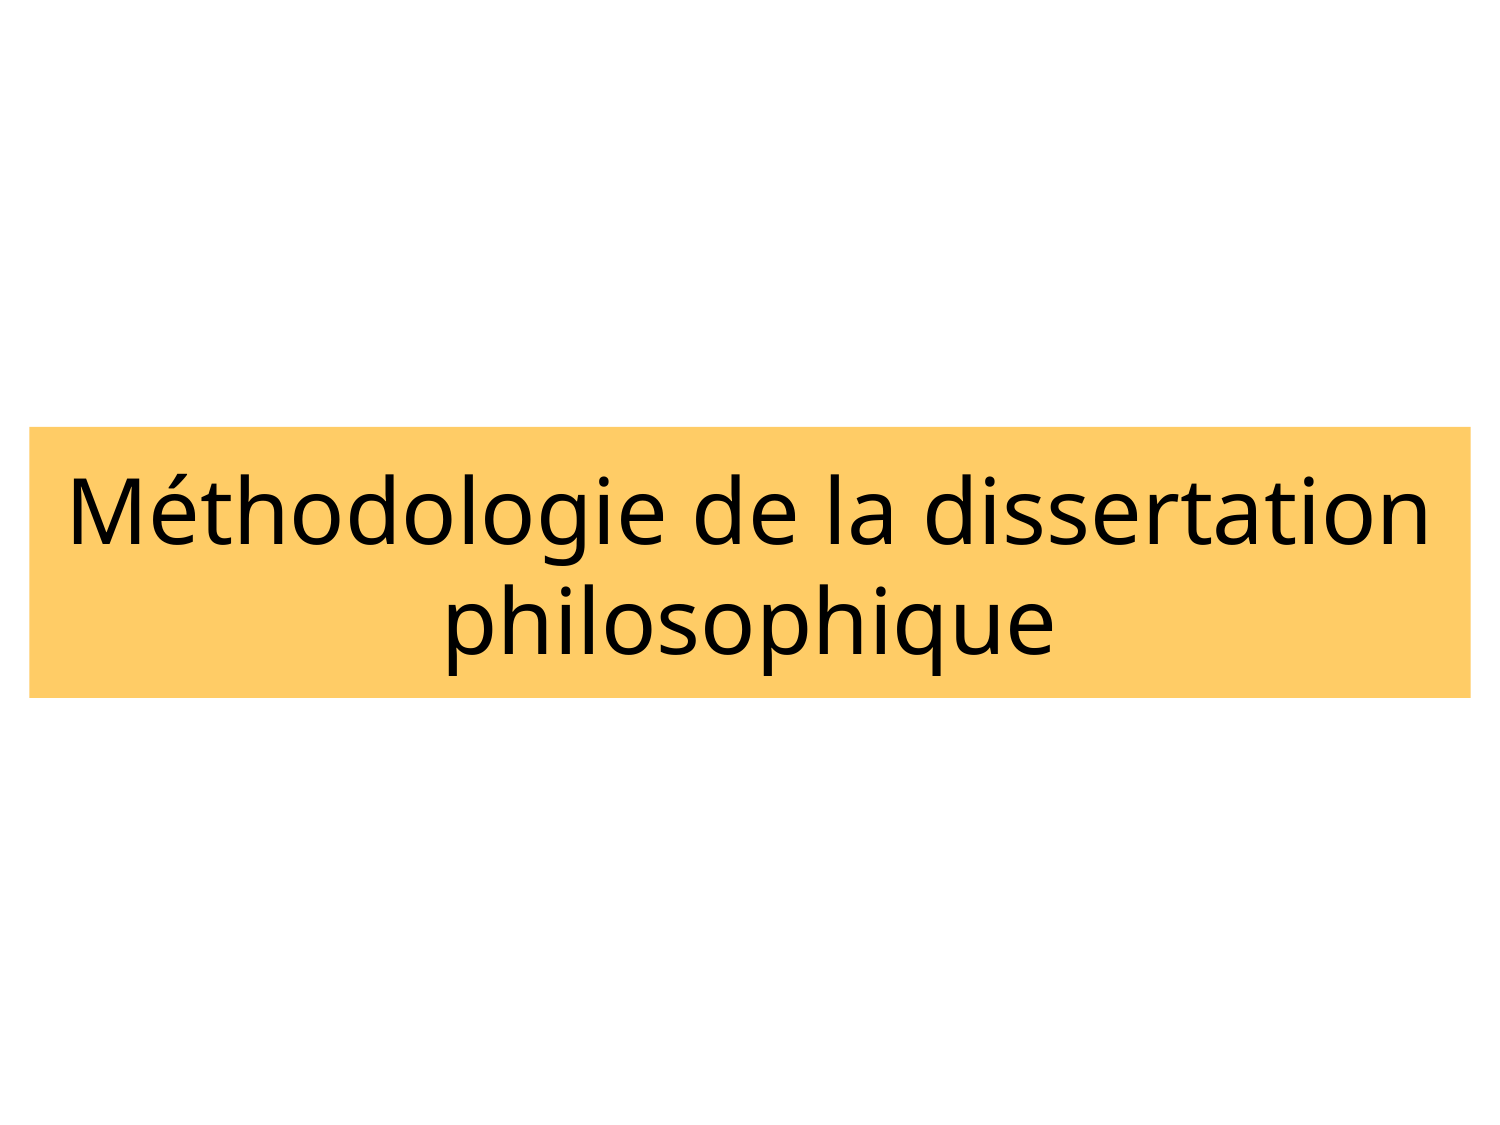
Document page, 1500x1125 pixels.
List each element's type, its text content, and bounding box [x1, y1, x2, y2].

title Méthodologie de la dissertation philosophique [29, 426, 1471, 698]
